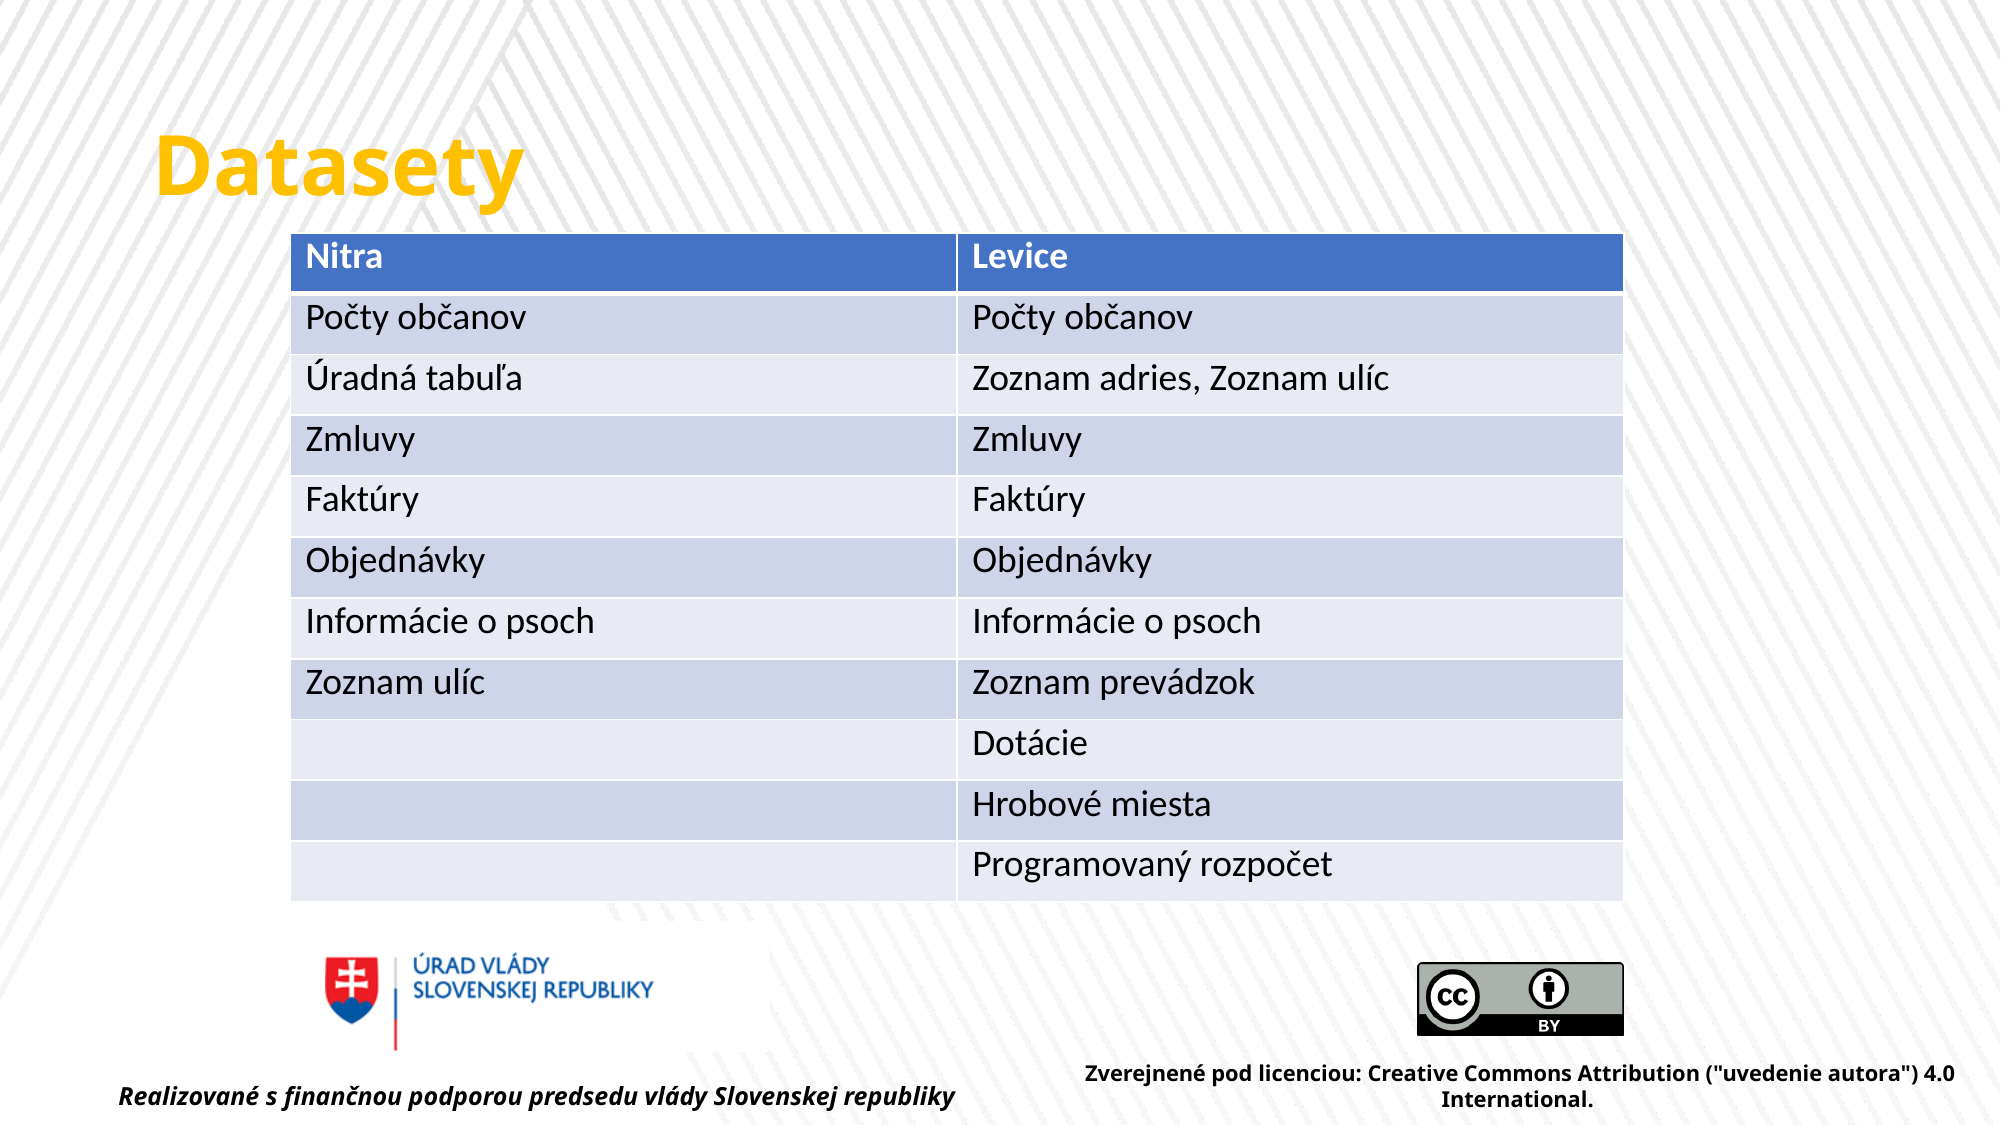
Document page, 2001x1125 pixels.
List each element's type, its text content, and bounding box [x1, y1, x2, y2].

table_header Levice [958, 234, 1623, 291]
table_cell Faktúry [291, 477, 956, 536]
table_cell Zmluvy [291, 416, 956, 475]
table_cell Faktúry [958, 477, 1623, 536]
text_box Zverejnené pod licenciou: Creative Commons Attribution ("uvedenie autora") 4.0 International. [1065, 1051, 1977, 1125]
table_cell Dotácie [958, 720, 1623, 779]
text_box Realizované s finančnou podporou predsedu vlády Slovenskej republiky [103, 1071, 1146, 1118]
table_cell Informácie o psoch [958, 599, 1623, 658]
table_cell [291, 842, 956, 901]
table_cell Úradná tabuľa [291, 355, 956, 414]
table_cell [291, 781, 956, 840]
table_cell Programovaný rozpočet [958, 842, 1623, 901]
picture [0, 0, 2001, 1125]
table_cell Objednávky [291, 538, 956, 597]
table_cell Hrobové miesta [958, 781, 1623, 840]
table_cell Zmluvy [958, 416, 1623, 475]
table_header Nitra [291, 234, 956, 291]
table_cell Objednávky [958, 538, 1623, 597]
table_cell Zoznam prevádzok [958, 660, 1623, 719]
table_cell Zoznam adries, Zoznam ulíc [958, 355, 1623, 414]
table_cell Zoznam ulíc [291, 660, 956, 719]
table_cell Počty občanov [291, 296, 956, 354]
table_cell [291, 720, 956, 779]
table_cell Informácie o psoch [291, 599, 956, 658]
title Datasety [137, 59, 1863, 278]
table_cell Počty občanov [958, 296, 1623, 354]
